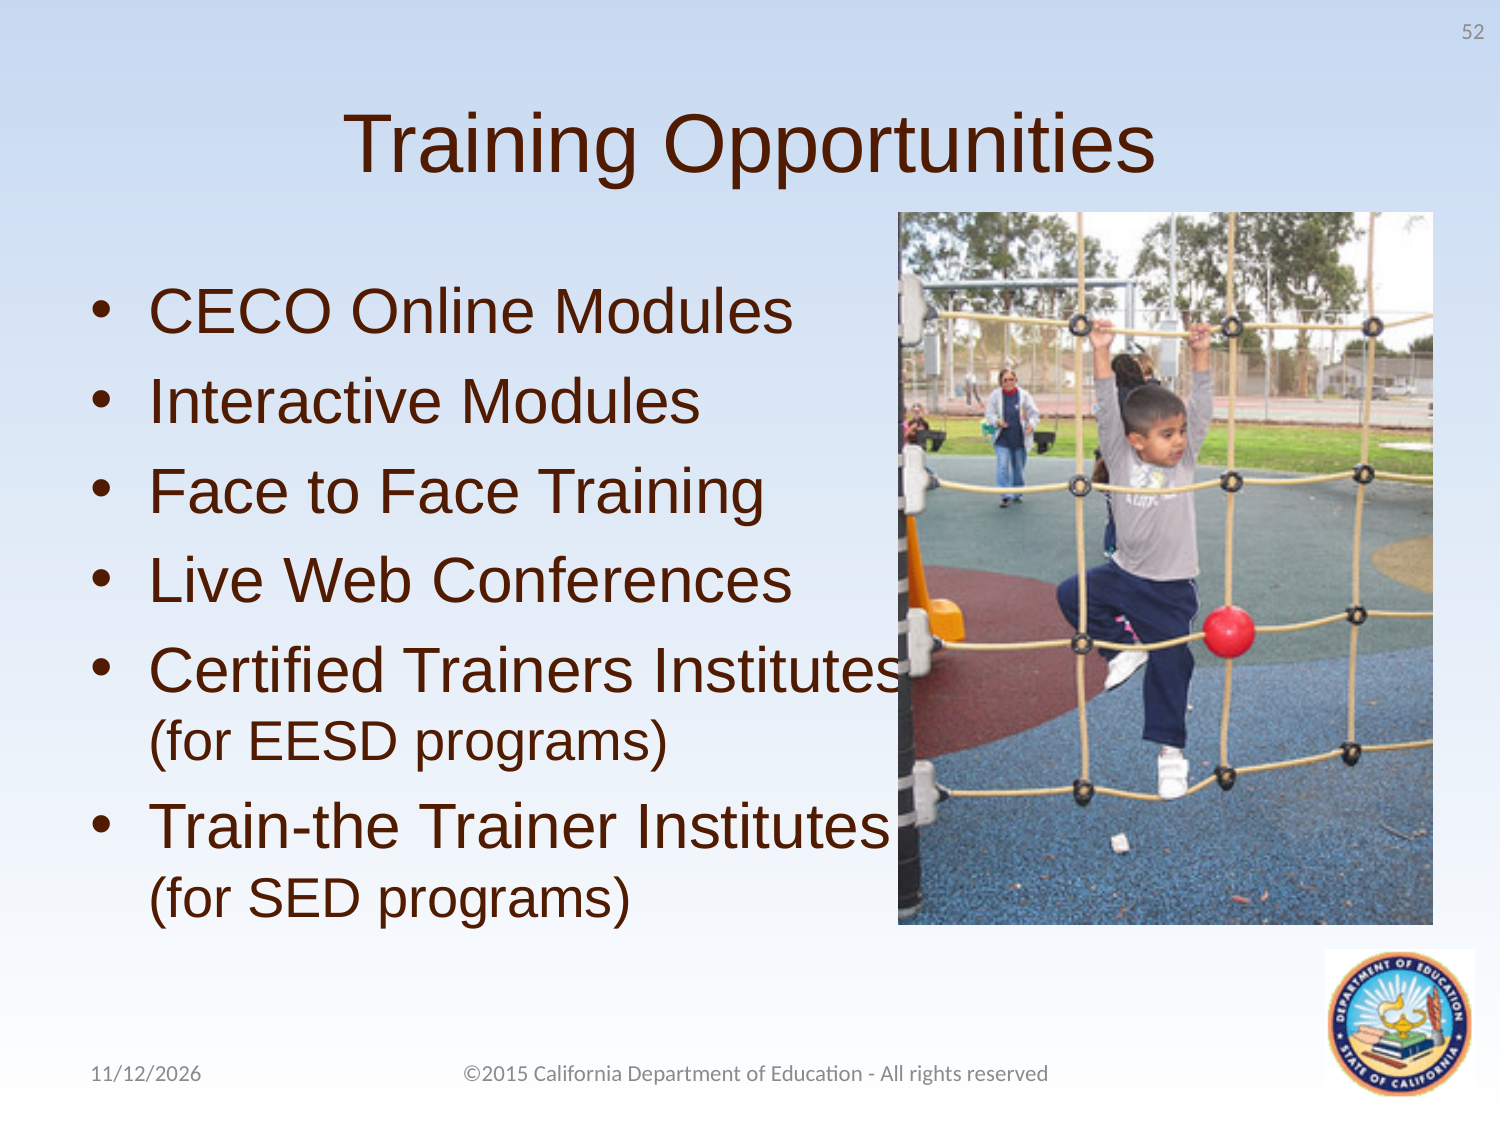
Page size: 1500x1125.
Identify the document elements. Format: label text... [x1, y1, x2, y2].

footer ©2015 California Department of Education - All rights reserved [425, 1042, 1225, 1103]
title Training Opportunities [75, 45, 1425, 233]
slide_number 52 [1149, 0, 1500, 60]
picture [1325, 949, 1475, 1100]
list CECO Online Modules Interactive Modules Face to Face Training Live Web Conferences Certified Trainers Institutes (for EESD programs) Train-the Trainer Institutes (for SED programs) [75, 262, 925, 1005]
picture [897, 212, 1433, 926]
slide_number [75, 1042, 425, 1103]
